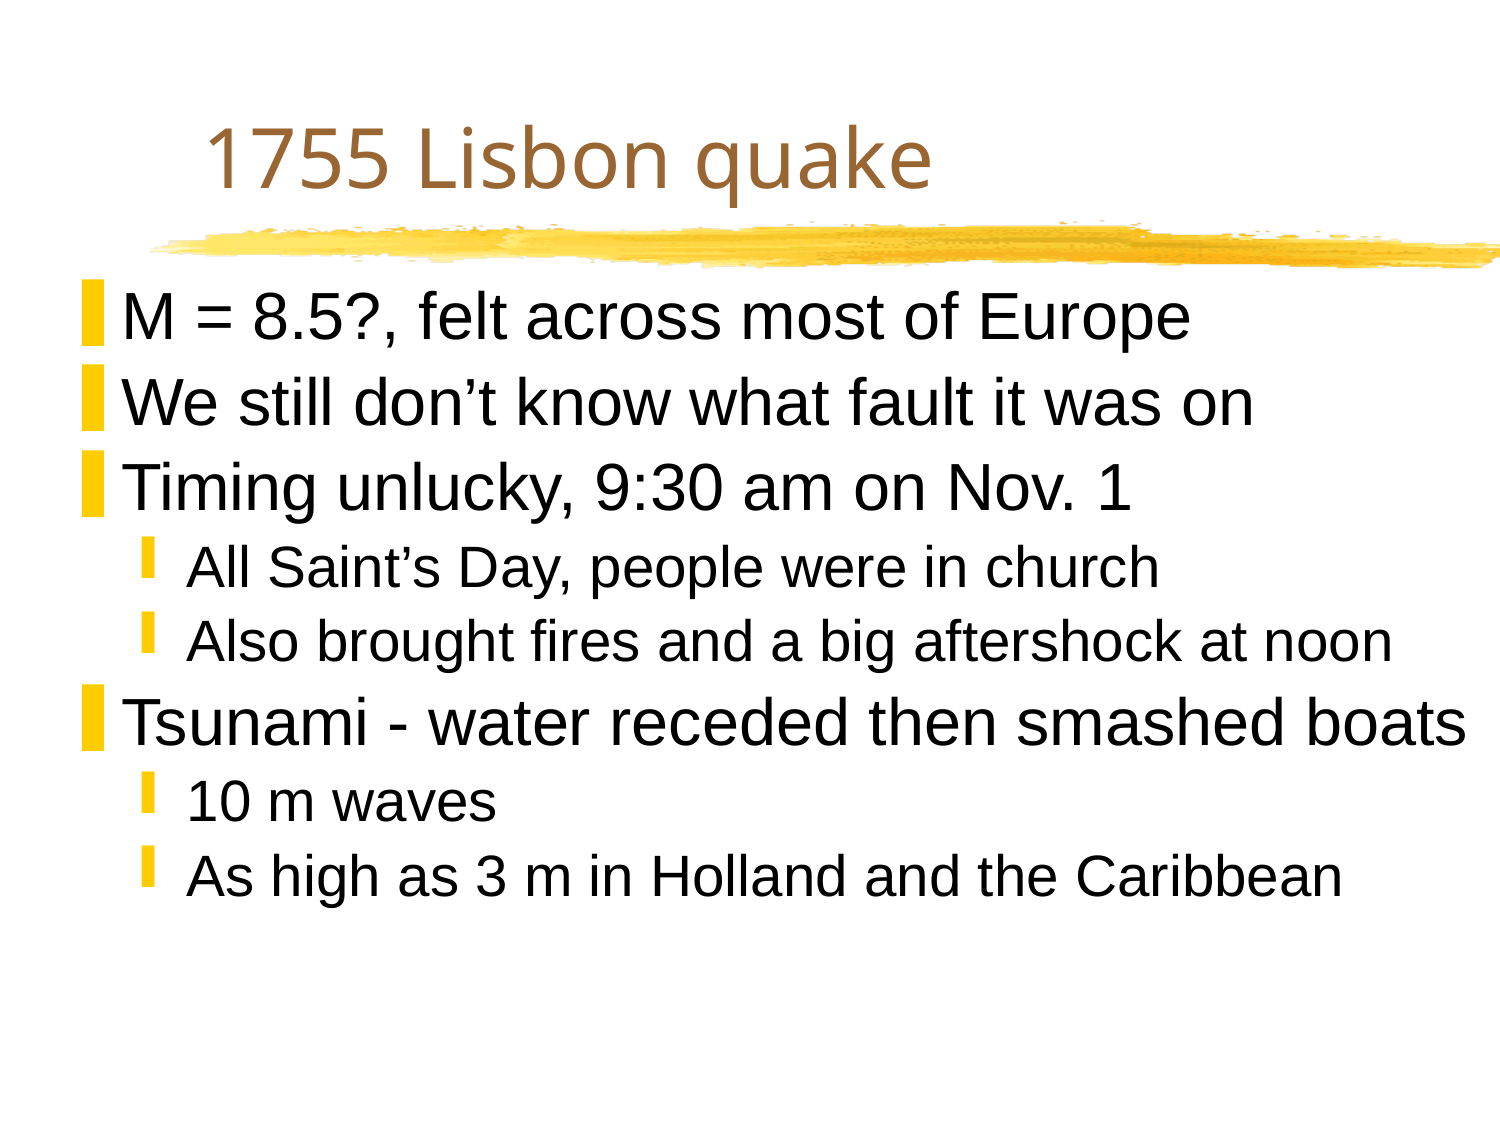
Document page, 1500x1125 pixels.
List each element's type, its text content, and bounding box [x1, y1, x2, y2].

list M = 8.5?, felt across most of Europe We still don’t know what fault it was on Timing unlucky, 9:30 am on Nov. 1 All Saint’s Day, people were in church Also brought fires and a big aftershock at noon Tsunami - water receded then smashed boats 10 m waves As high as 3 m in Holland and the Caribbean [49, 274, 1500, 1088]
picture [150, 215, 1500, 274]
title 1755 Lisbon quake [187, 62, 1188, 213]
